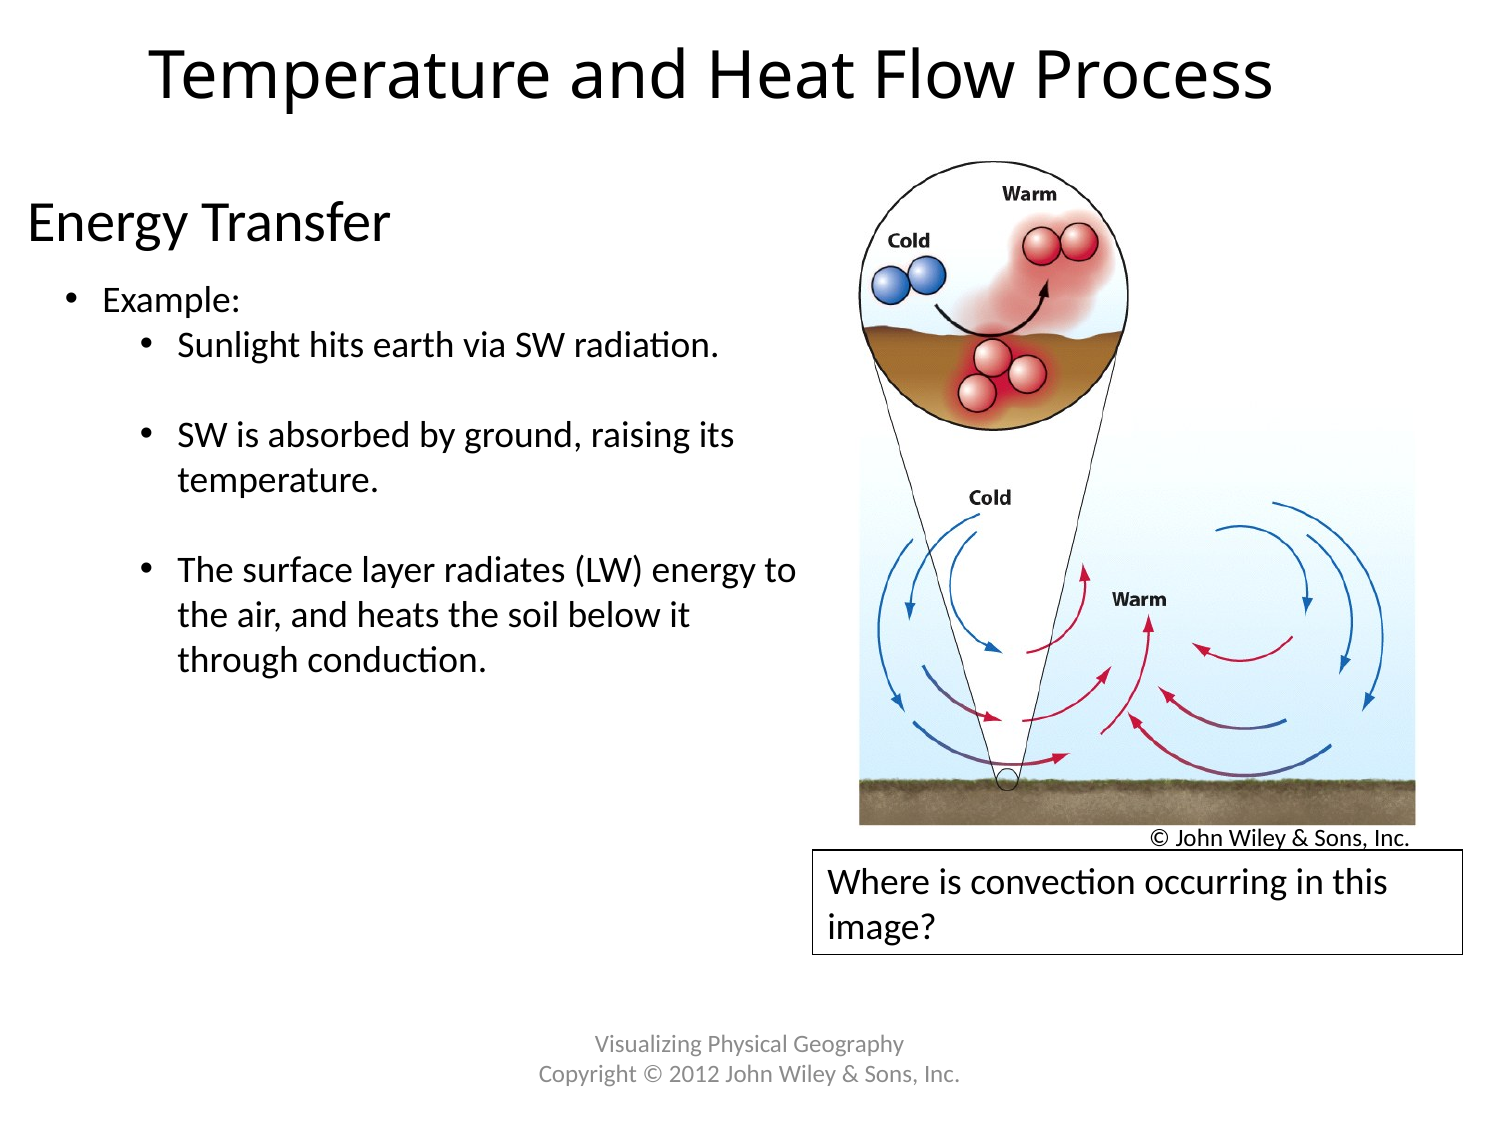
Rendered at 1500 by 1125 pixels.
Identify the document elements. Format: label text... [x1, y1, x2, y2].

text_box Energy Transfer Example: Sunlight hits earth via SW radiation. SW is absorbed by ground, raising its temperature. The surface layer radiates (LW) energy to the air, and heats the soil below it through conduction. [12, 140, 825, 943]
text_box Where is convection occurring in this image? [812, 849, 1463, 955]
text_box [855, 155, 1443, 861]
text_box Temperature and Heat Flow Process [133, 24, 1291, 120]
footer Visualizing Physical Geography Copyright © 2012 John Wiley & Sons, Inc. [512, 1042, 988, 1103]
